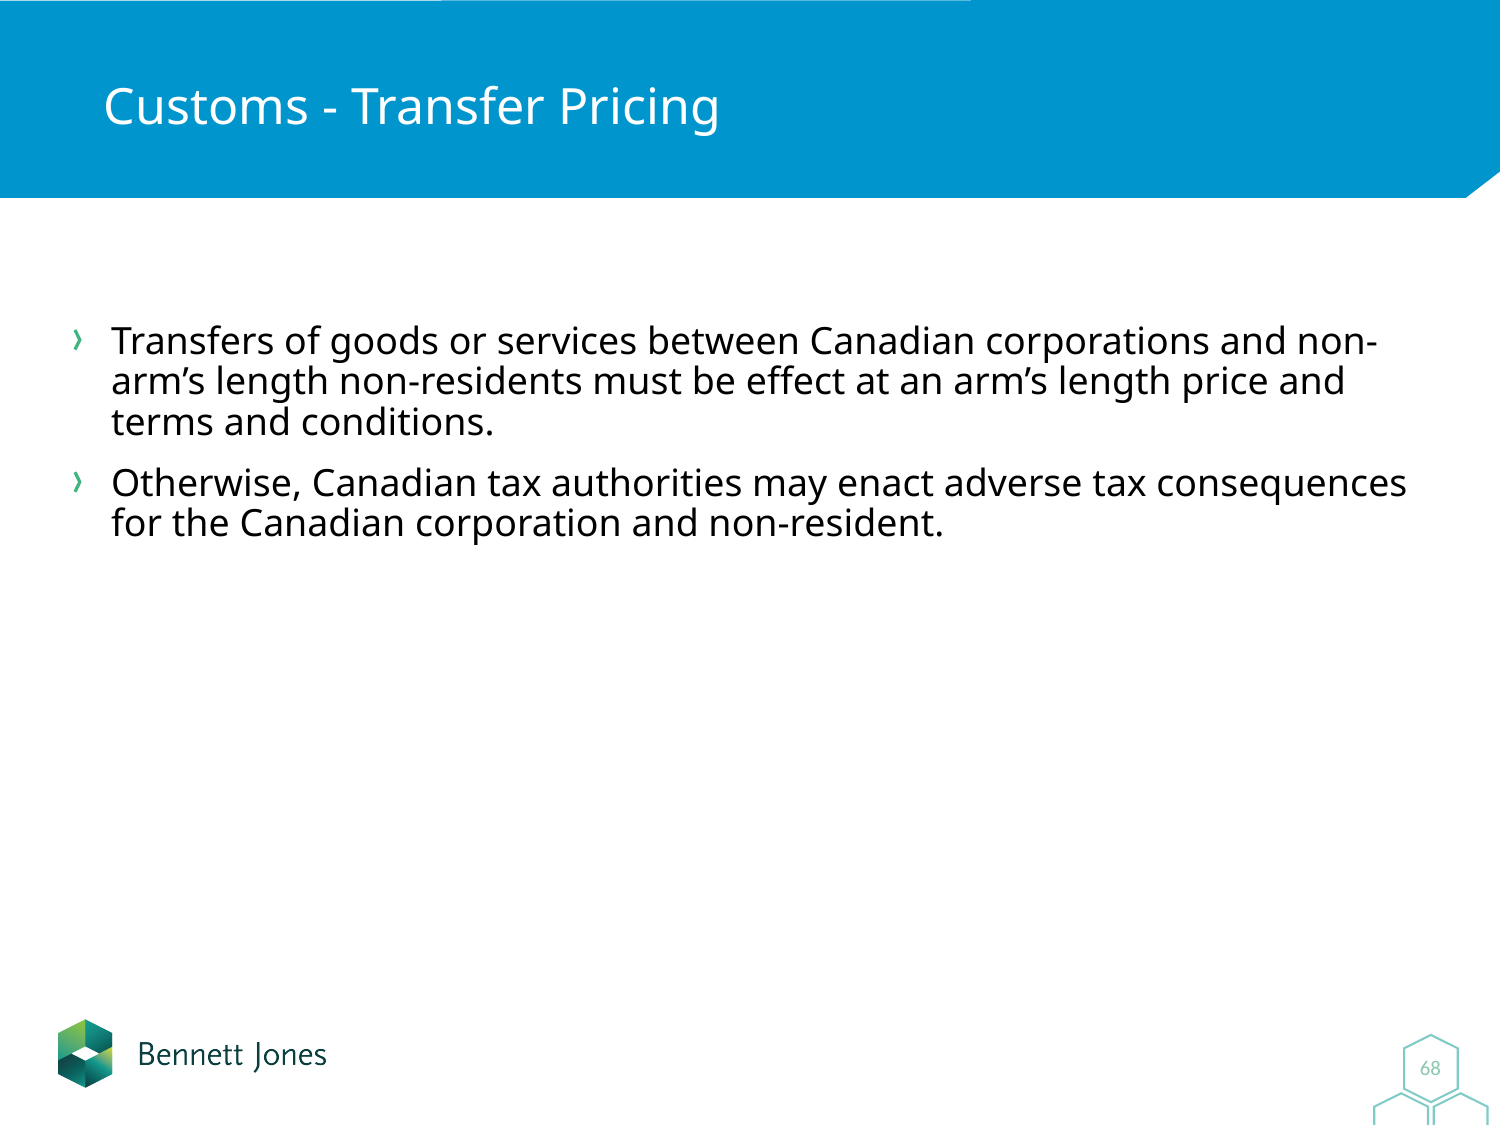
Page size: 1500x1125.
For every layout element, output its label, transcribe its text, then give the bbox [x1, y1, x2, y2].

title Customs - Transfer Pricing [88, 27, 1413, 189]
list Transfers of goods or services between Canadian corporations and non-arm’s length non-residents must be effect at an arm’s length price and terms and conditions. Otherwise, Canadian tax authorities may enact adverse tax consequences for the Canadian corporation and non-resident. [58, 314, 1442, 976]
slide_number 0 [1400, 1042, 1461, 1093]
picture [58, 1019, 326, 1088]
